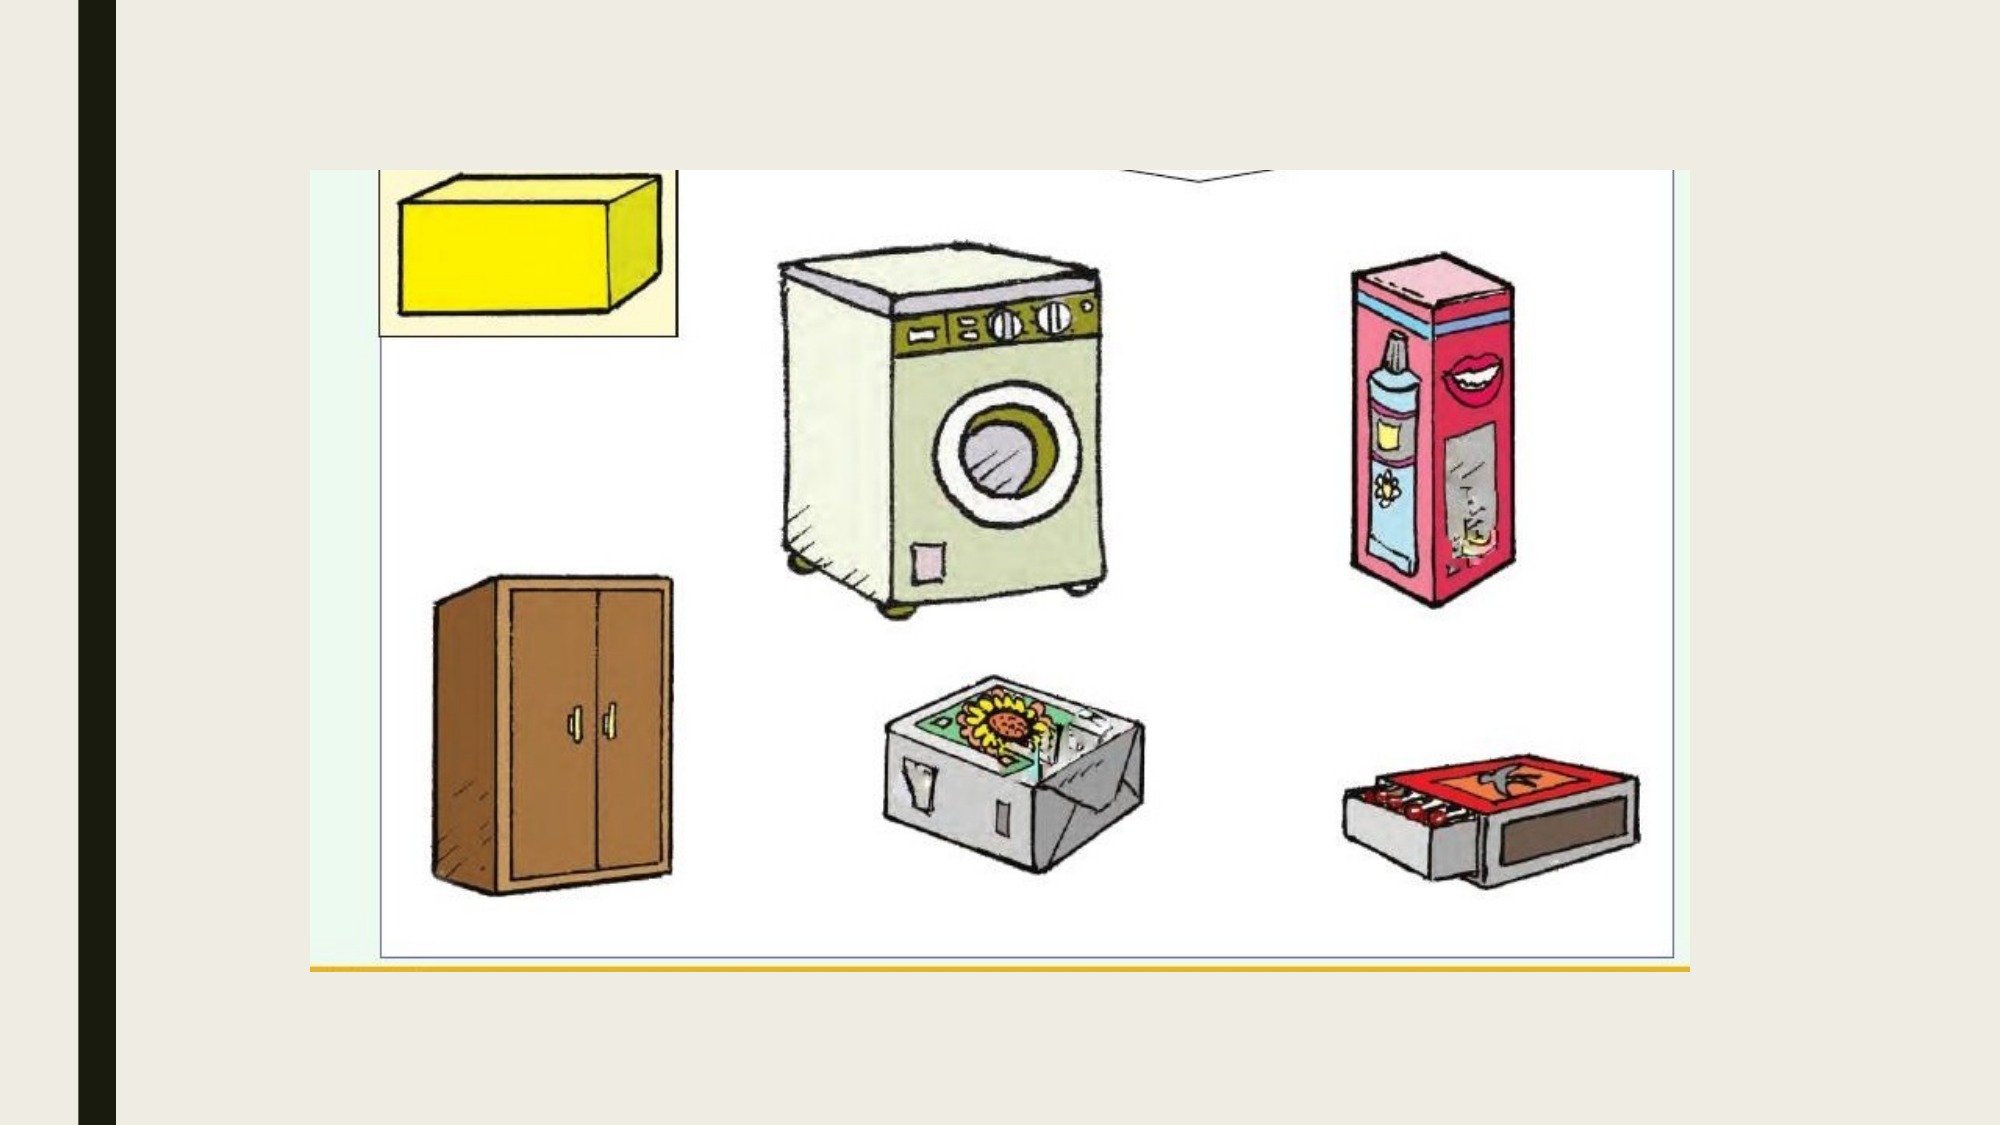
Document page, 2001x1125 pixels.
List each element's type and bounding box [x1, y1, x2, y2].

picture [310, 170, 1690, 972]
